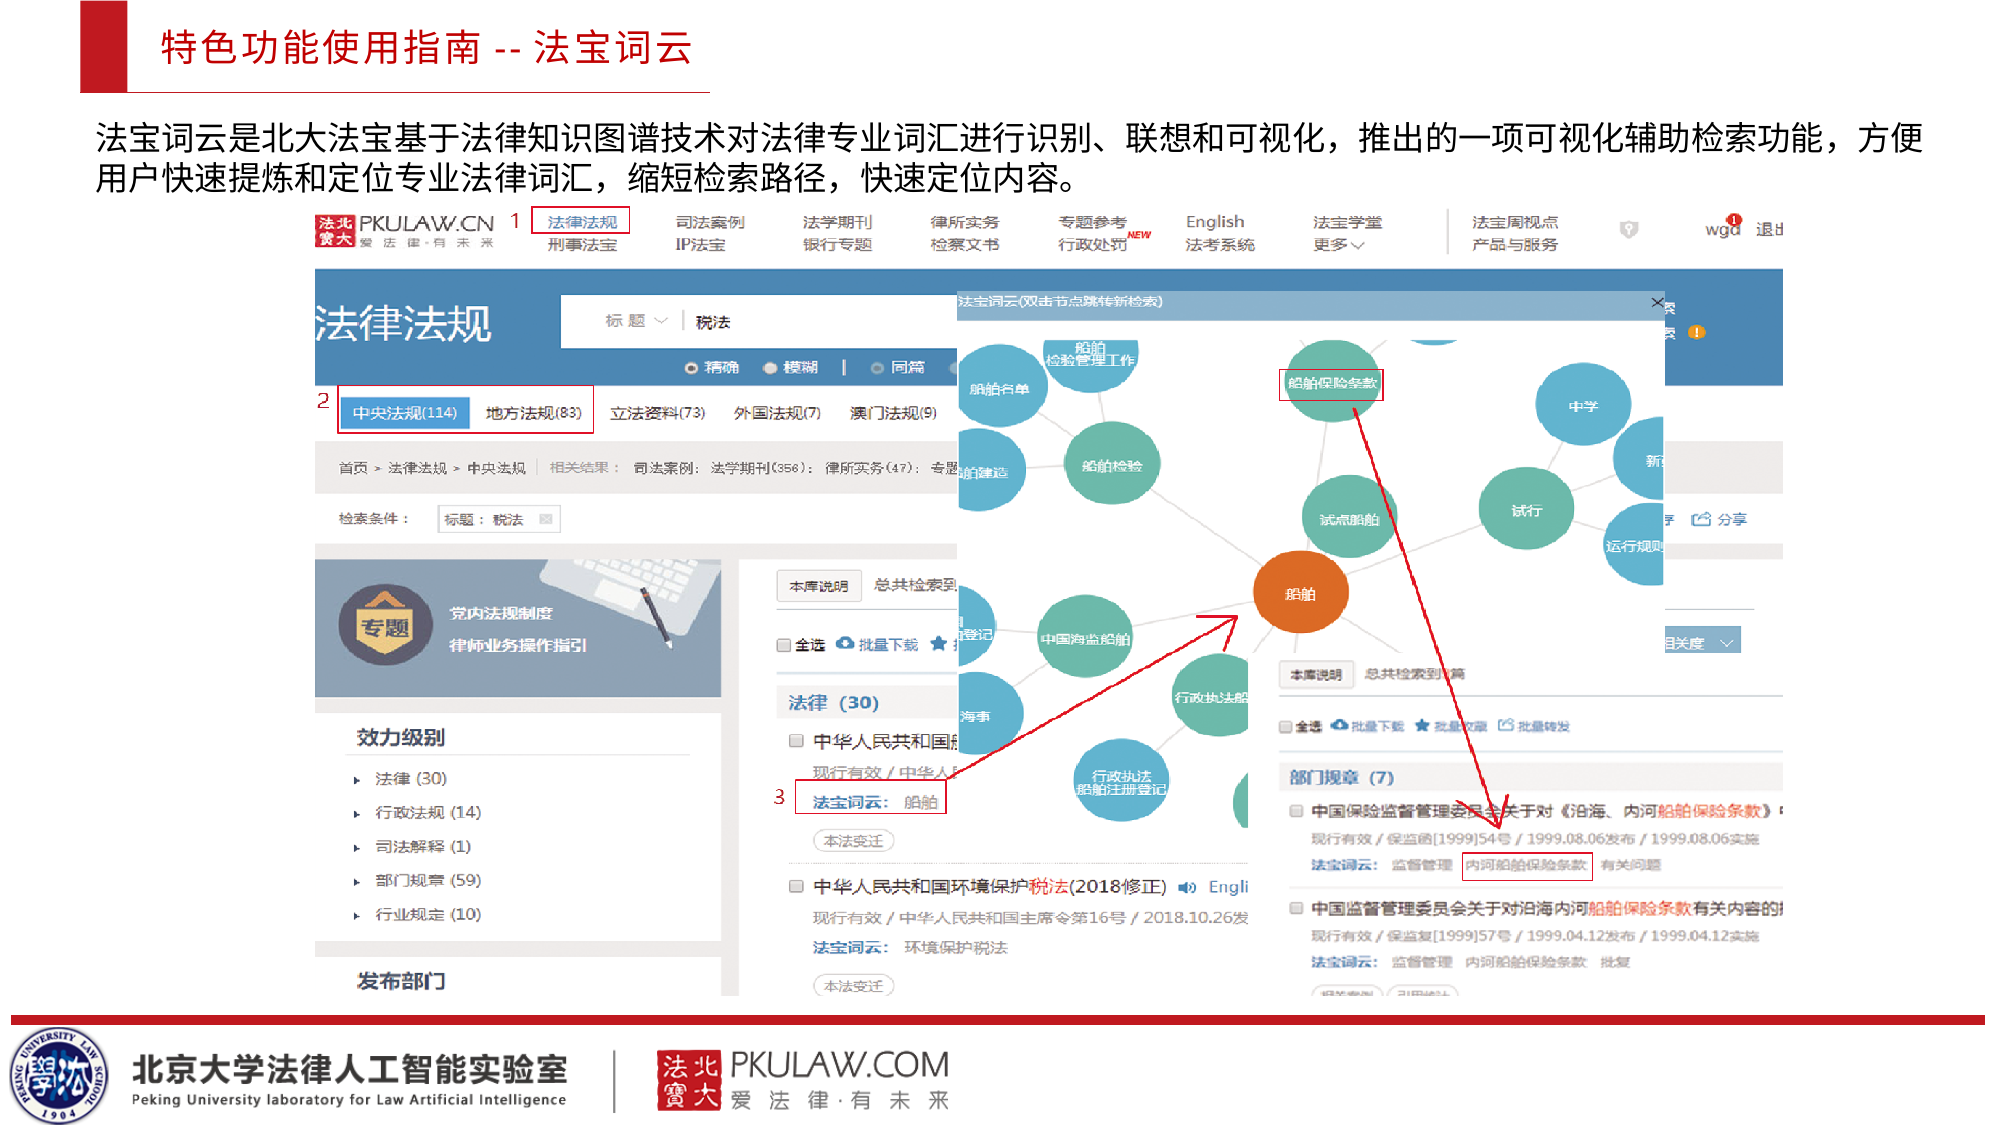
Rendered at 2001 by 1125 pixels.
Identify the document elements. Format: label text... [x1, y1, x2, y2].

picture [312, 205, 1785, 1001]
text_box 法宝词云是北大法宝基于法律知识图谱技术对法律专业词汇进行识别、联想和可视化，推出的一项可视化辅助检索功能，方便用户快速提炼和定位专业法律词汇，缩短检索路径，快速定位内容。 [80, 109, 1953, 205]
picture [9, 1026, 948, 1125]
text_box 特色功能使用指南--法宝词云 [145, 16, 708, 77]
text_box [79, 0, 128, 94]
text_box [8, 1013, 1987, 1027]
